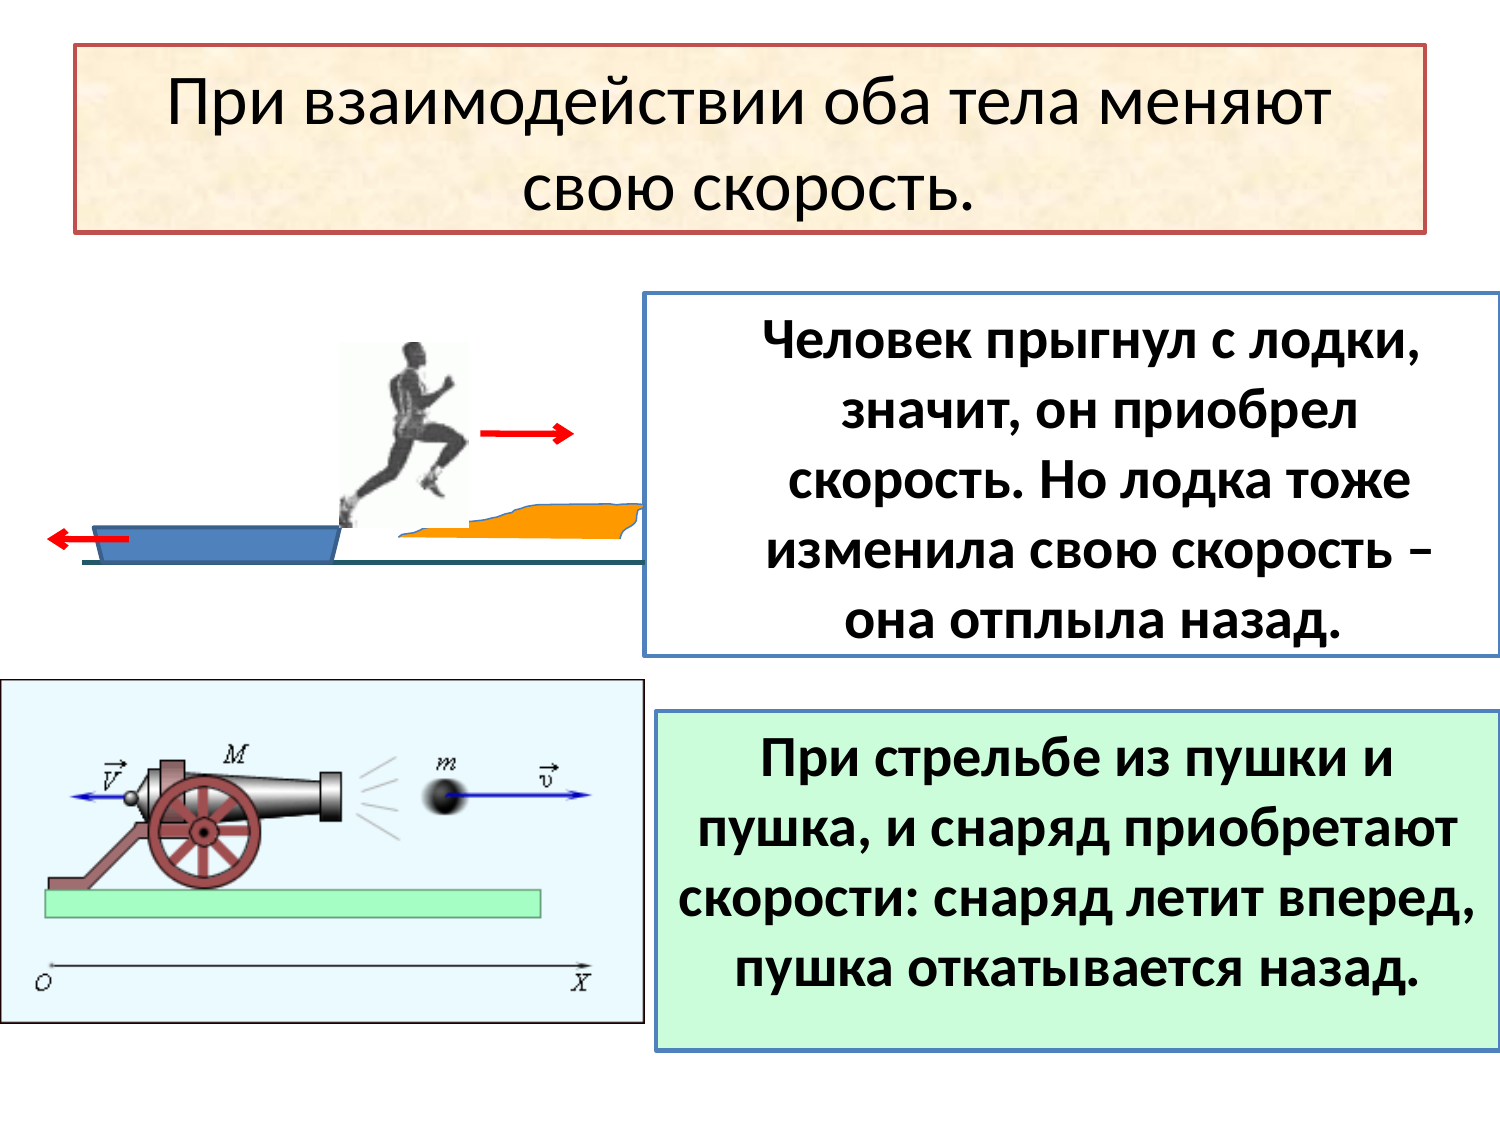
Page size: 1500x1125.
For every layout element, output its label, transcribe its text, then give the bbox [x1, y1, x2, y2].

list Человек прыгнул с лодки, значит, он приобрел скорость. Но лодка тоже изменила свою скорость – она отплыла назад. [642, 291, 1500, 658]
picture [0, 679, 645, 1024]
text_box [397, 503, 646, 540]
text_box При стрельбе из пушки и пушка, и снаряд приобретают скорости: снаряд летит вперед, пушка откатывается назад. [654, 709, 1500, 1053]
text_box [91, 525, 341, 561]
title При взаимодействии оба тела меняют свою скорость. [73, 43, 1427, 235]
picture [339, 342, 469, 529]
